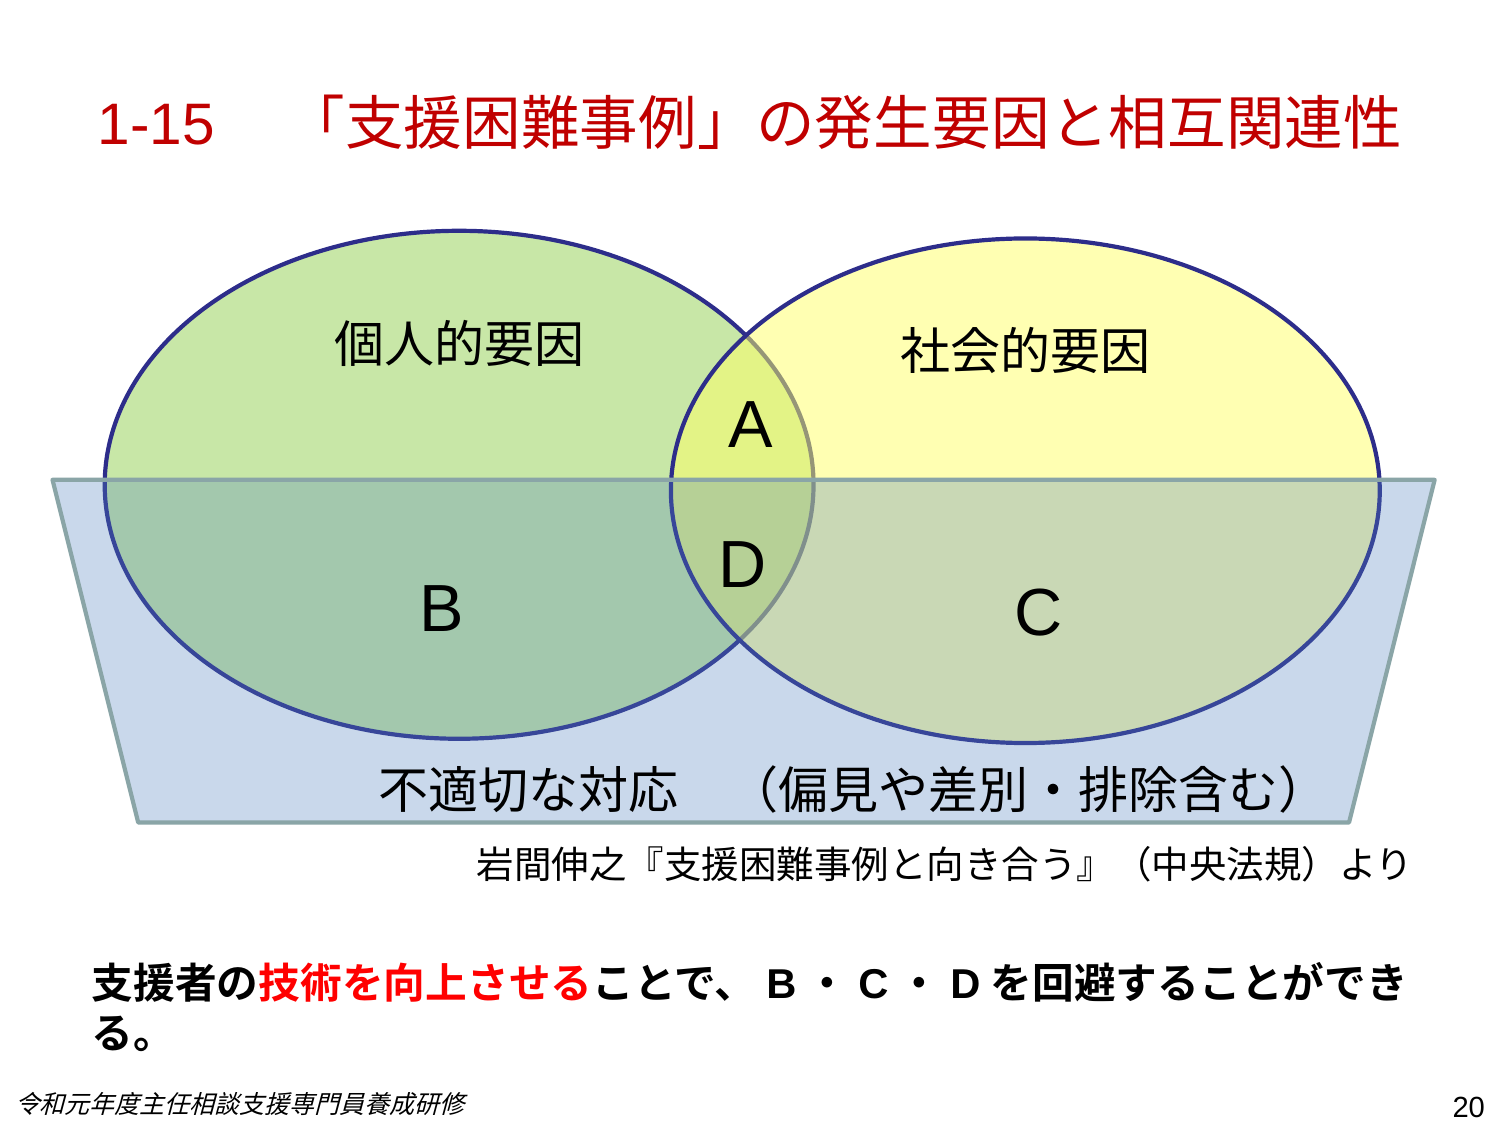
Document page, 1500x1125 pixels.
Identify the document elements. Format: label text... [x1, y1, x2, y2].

text_box 個人的要因 [102, 228, 746, 477]
text_box C [999, 561, 1078, 657]
footer 令和元年度主任相談支援専門員養成研修 [0, 1080, 510, 1125]
title 1-15 「支援困難事例」の発生要因と相互関連性 [75, 45, 1425, 197]
text_box 支援者の技術を向上させることで、B・C・Dを回避することができる。 [76, 949, 1459, 1065]
slide_number 20 [1149, 1080, 1500, 1125]
text_box A [713, 373, 788, 469]
text_box B [404, 557, 479, 653]
text_box 不適切な対応 （偏見や差別・排除含む） [364, 751, 1344, 827]
text_box 社会的要因 [669, 236, 1382, 477]
text_box D [704, 513, 782, 609]
text_box [50, 477, 1437, 825]
text_box 岩間伸之『支援困難事例と向き合う』（中央法規）より [461, 834, 1429, 894]
